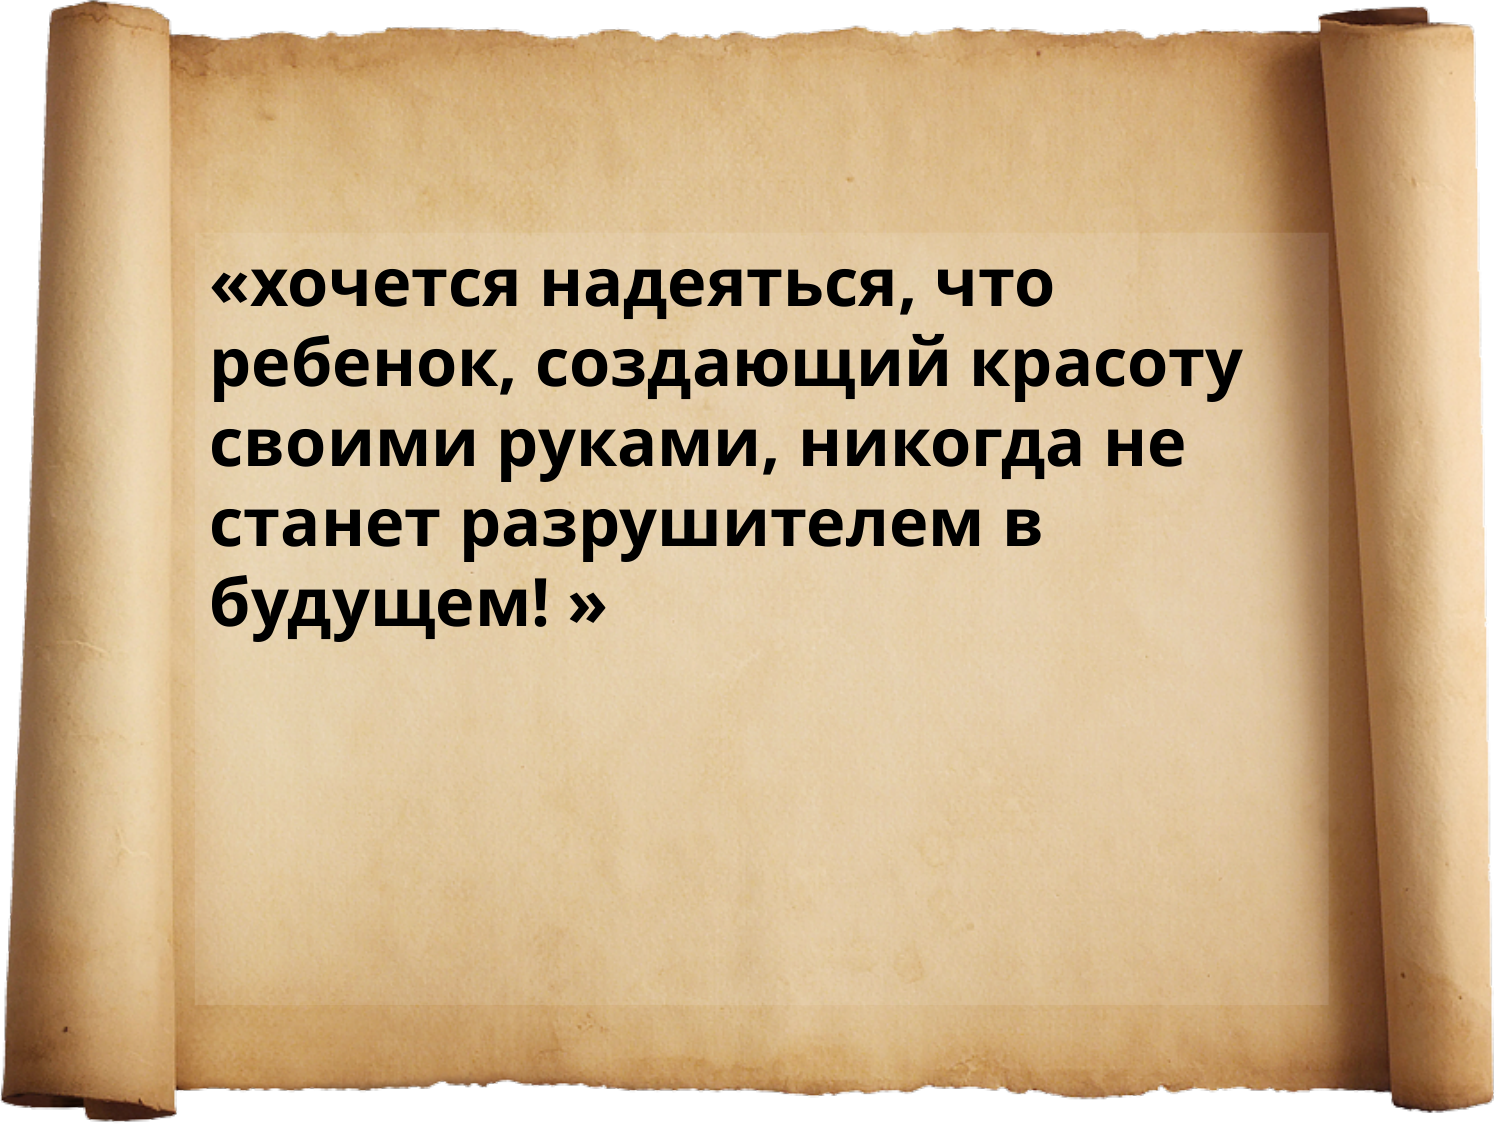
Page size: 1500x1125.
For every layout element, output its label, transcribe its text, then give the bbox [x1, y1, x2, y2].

picture [0, 0, 1500, 1125]
list «хочется надеяться, что ребенок, создающий красоту своими руками, никогда не станет разрушителем в будущем! » [194, 232, 1329, 1005]
